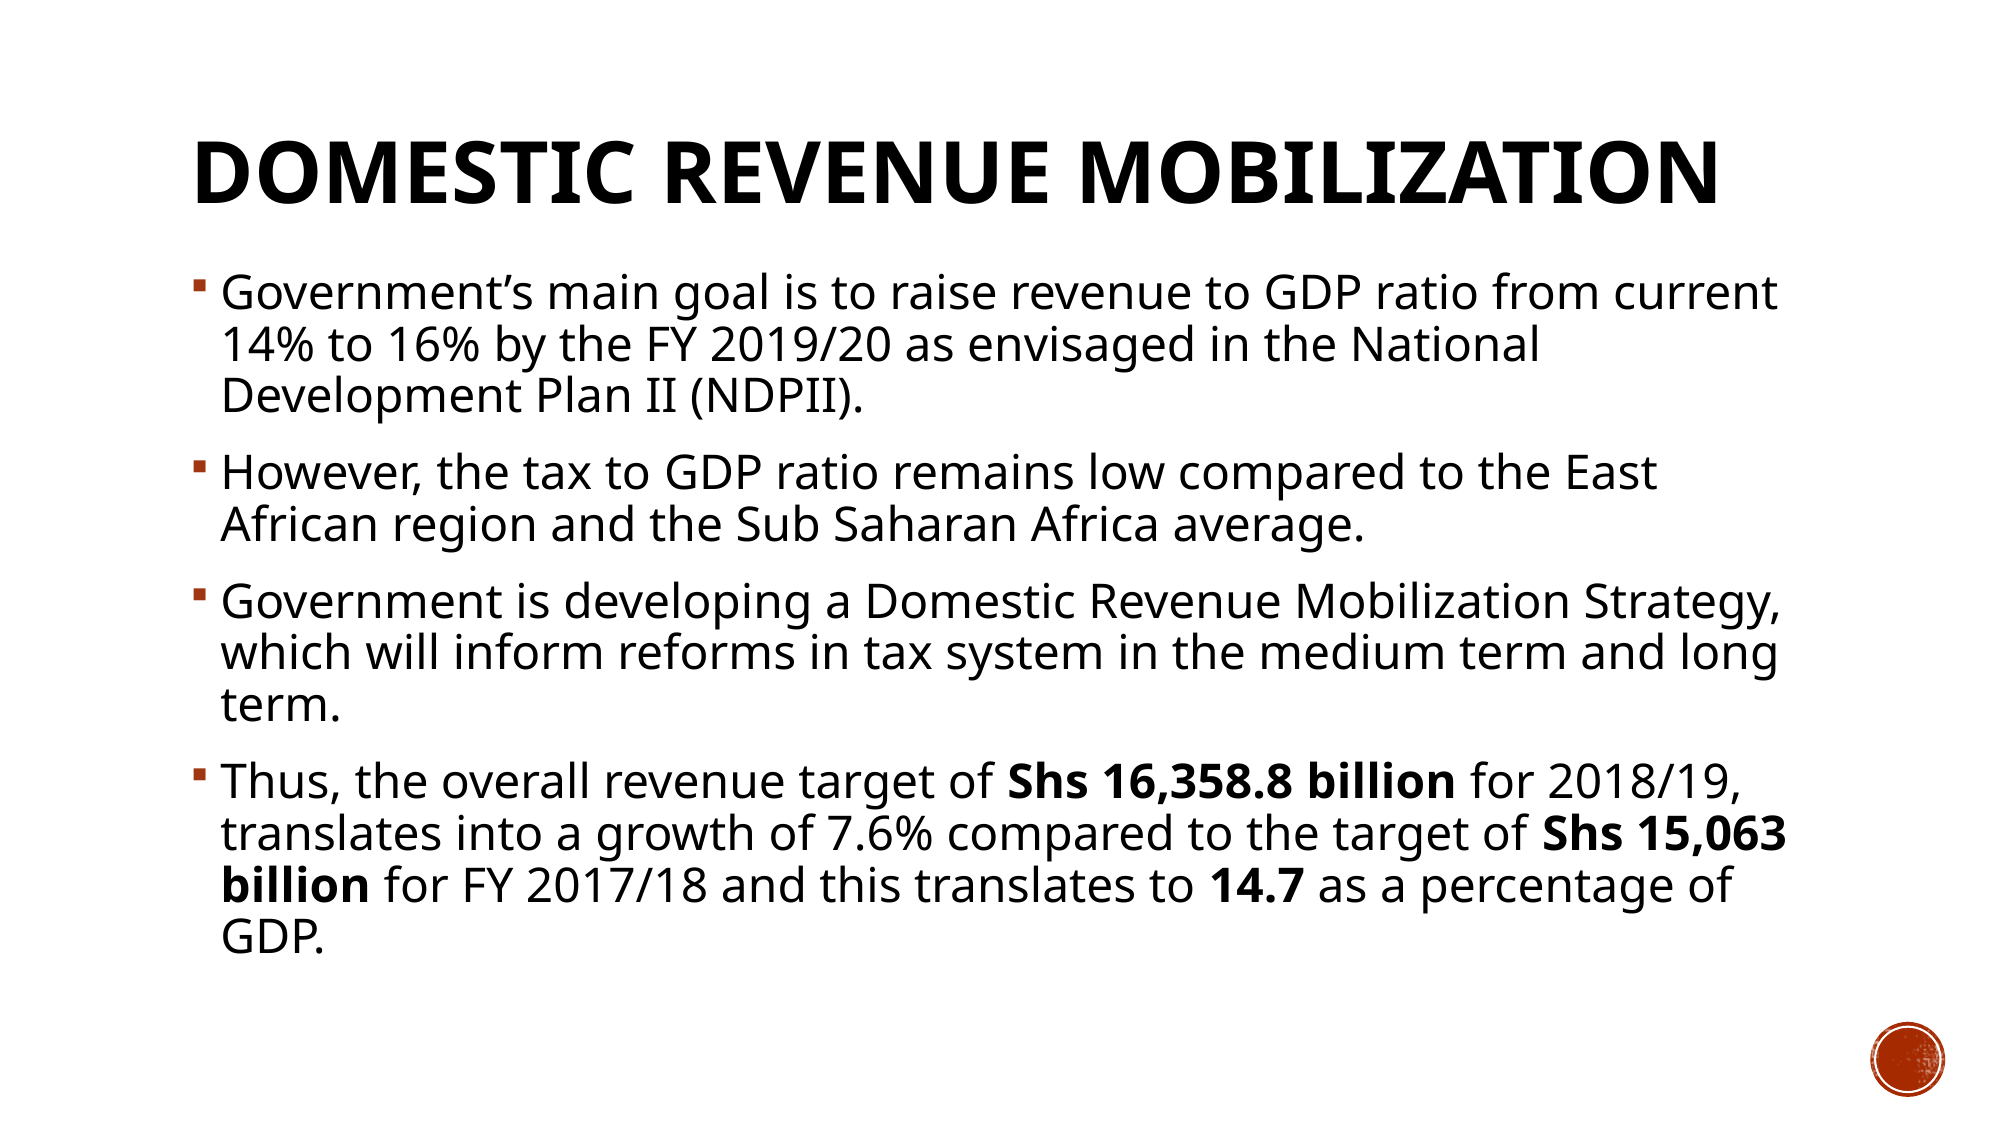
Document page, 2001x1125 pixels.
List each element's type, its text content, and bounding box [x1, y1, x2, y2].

title Domestic Revenue Mobilization [175, 79, 1826, 260]
list Government’s main goal is to raise revenue to GDP ratio from current 14% to 16% by the FY 2019/20 as envisaged in the National Development Plan II (NDPII). However, the tax to GDP ratio remains low compared to the East African region and the Sub Saharan Africa average. Government is developing a Domestic Revenue Mobilization Strategy, which will inform reforms in tax system in the medium term and long term. Thus, the overall revenue target of Shs 16,358.8 billion for 2018/19, translates into a growth of 7.6% compared to the target of Shs 15,063 billion for FY 2017/18 and this translates to 14.7 as a percentage of GDP. [175, 260, 1826, 1013]
